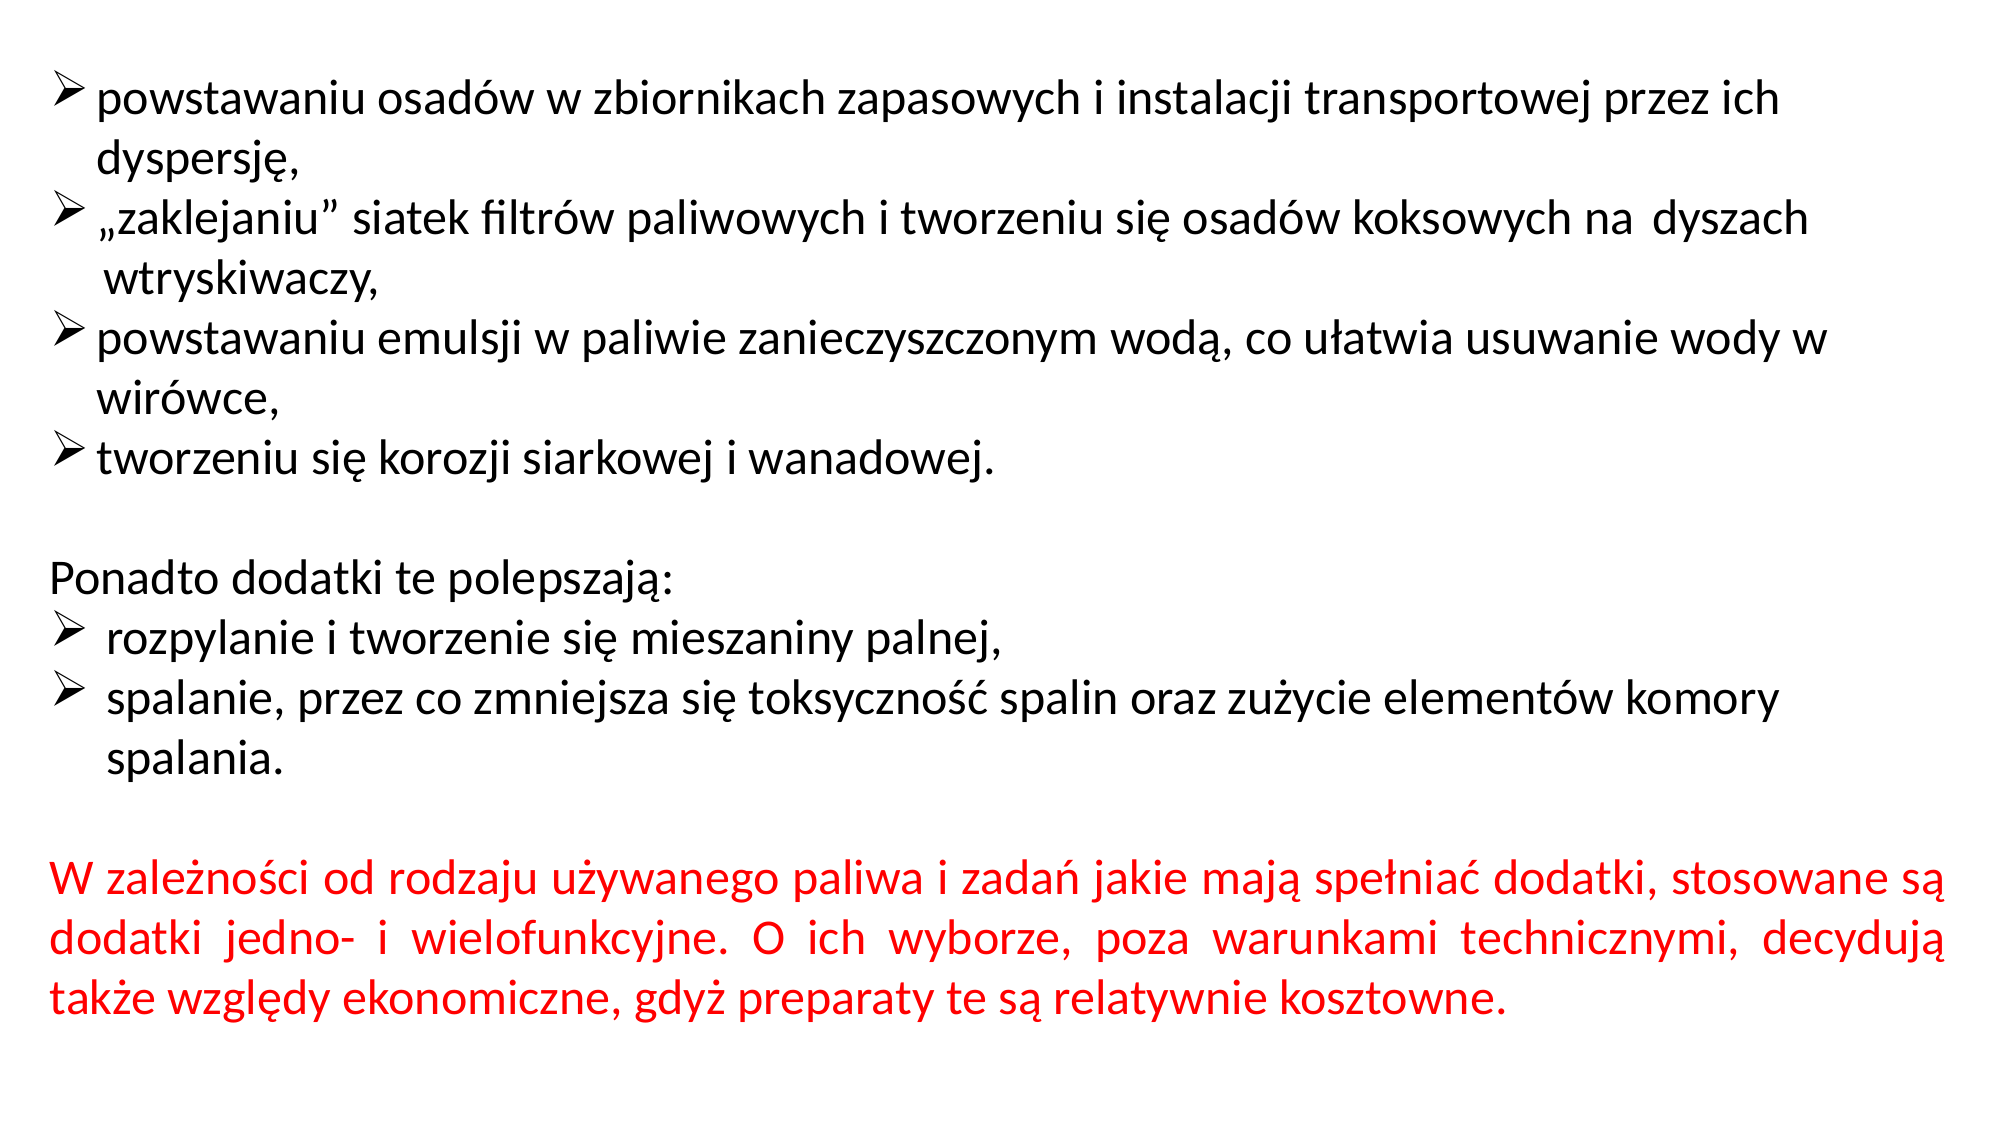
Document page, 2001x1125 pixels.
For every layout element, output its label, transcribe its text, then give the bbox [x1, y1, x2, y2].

text_box powstawaniu osadów w zbiornikach zapasowych i instalacji transportowej przez ich dyspersję, „zaklejaniu” siatek filtrów paliwowych i tworzeniu się osadów koksowych na dyszach wtryskiwaczy, powstawaniu emulsji w paliwie zanieczyszczonym wodą, co ułatwia usuwanie wody w wirówce, tworzeniu się korozji siarkowej i wanadowej. Ponadto dodatki te polepszają: rozpylanie i tworzenie się mieszaniny palnej, spalanie, przez co zmniejsza się toksyczność spalin oraz zużycie elementów komory spalania. W zależności od rodzaju używanego paliwa i zadań jakie mają spełniać dodatki, stosowane są dodatki jedno- i wielofunkcyjne. O ich wyborze, poza warunkami technicznymi, decydują także względy ekonomiczne, gdyż preparaty te są relatywnie kosztowne. [35, 57, 1960, 1093]
